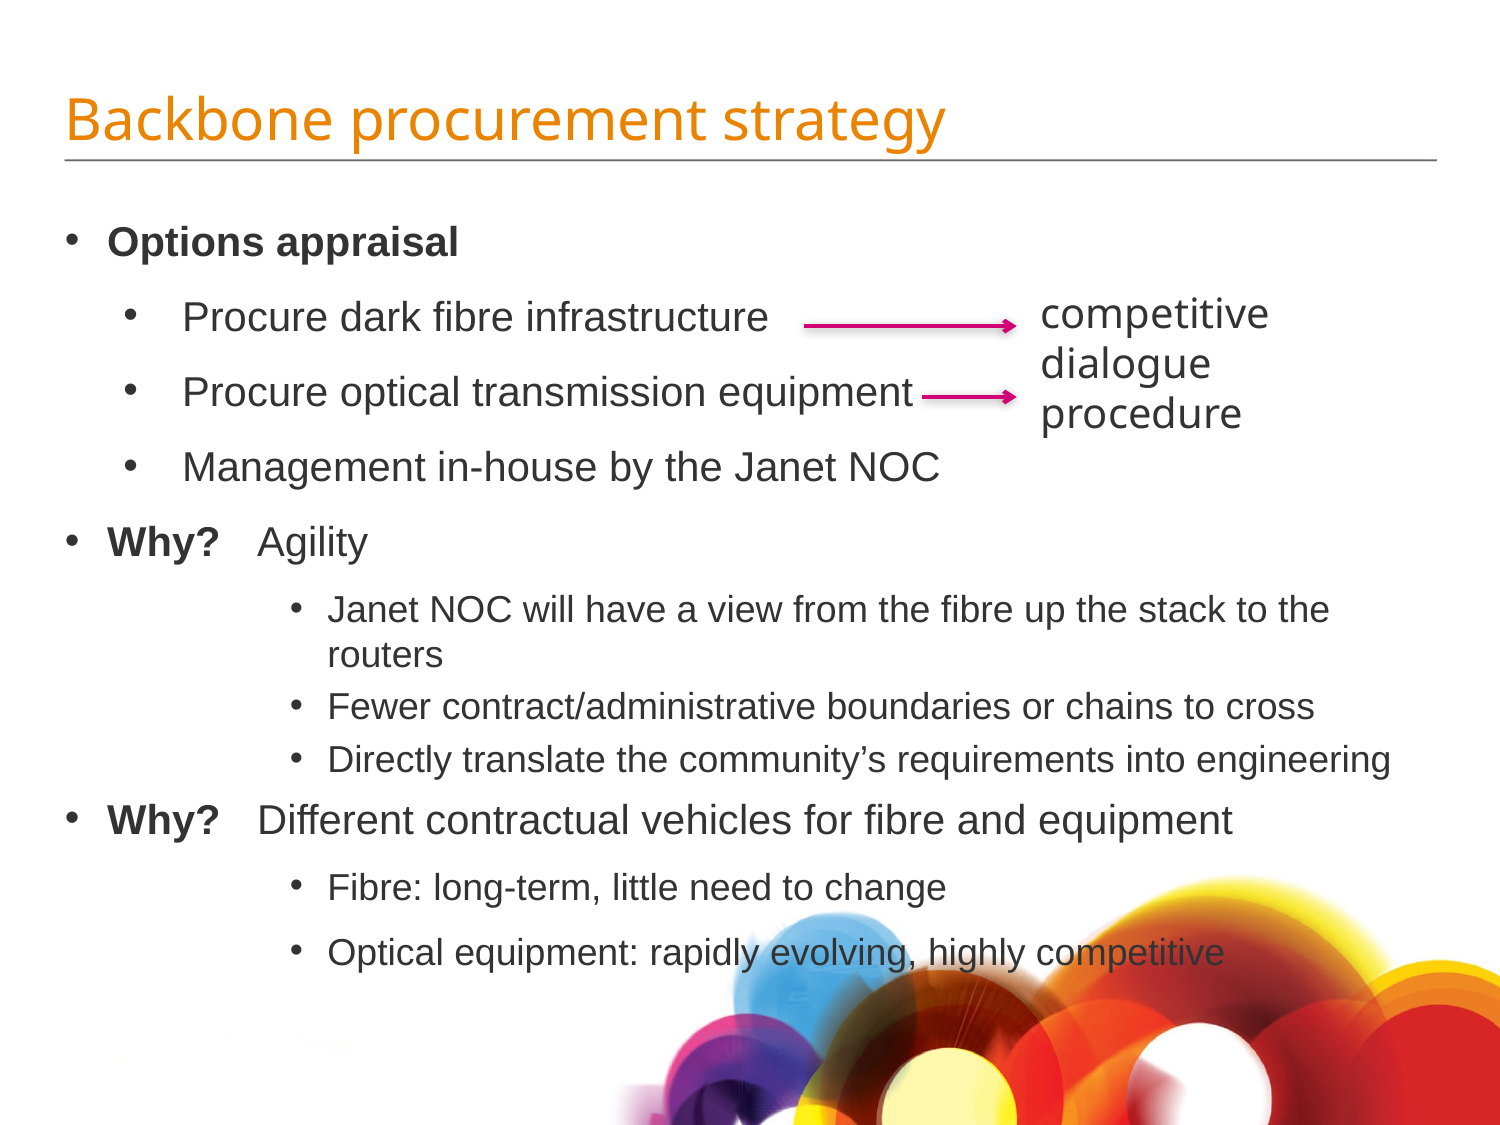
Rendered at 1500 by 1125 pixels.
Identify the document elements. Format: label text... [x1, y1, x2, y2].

title Backbone procurement strategy [64, 45, 1055, 153]
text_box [803, 278, 1282, 446]
picture [0, 0, 1500, 1125]
list Options appraisal Procure dark fibre infrastructure Procure optical transmission equipment Management in-house by the Janet NOC Why? Agility Janet NOC will have a view from the fibre up the stack to the routers Fewer contract/administrative boundaries or chains to cross Directly translate the community’s requirements into engineering Why? Different contractual vehicles for fibre and equipment Fibre: long-term, little need to change Optical equipment: rapidly evolving, highly competitive [64, 214, 1436, 977]
